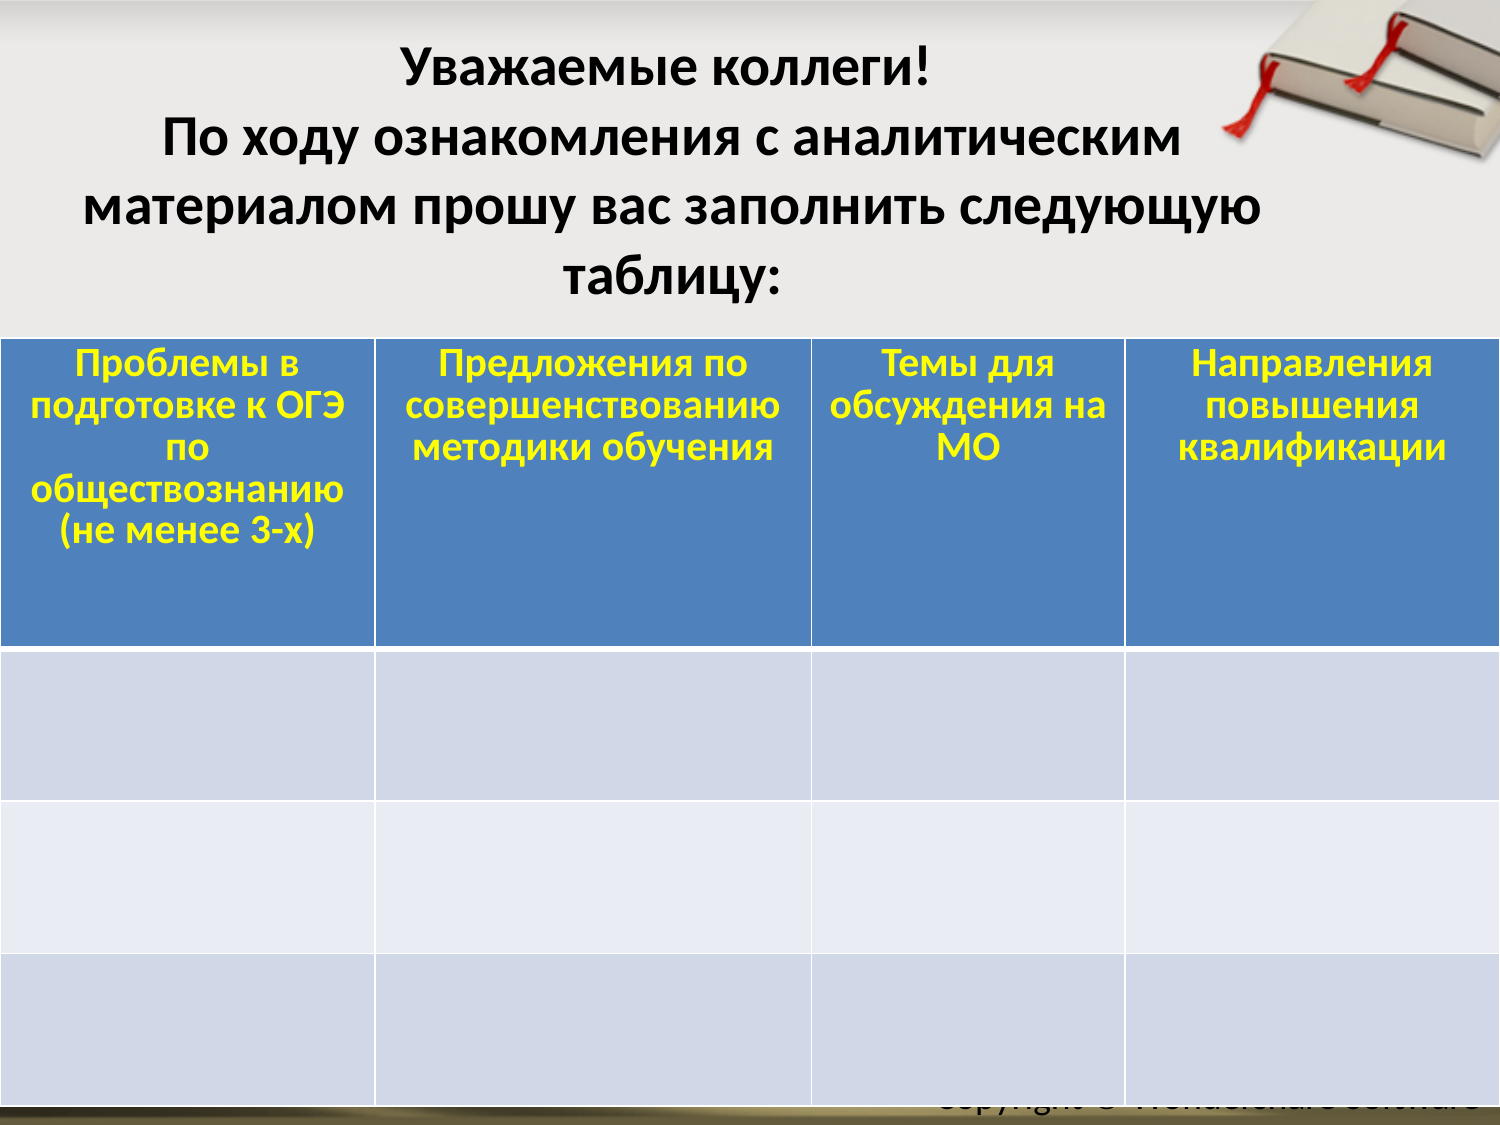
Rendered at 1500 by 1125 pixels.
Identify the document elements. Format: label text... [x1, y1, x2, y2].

table_cell [1126, 954, 1499, 1105]
table_header Проблемы в подготовке к ОГЭ по обществознанию (не менее 3-х) [1, 339, 374, 646]
table_cell [376, 954, 811, 1105]
picture [0, 0, 1500, 337]
table_header Направления повышения квалификации [1126, 339, 1499, 646]
table_cell [1, 802, 374, 953]
picture [0, 1107, 1500, 1125]
picture [1037, 1108, 1047, 1113]
table_header Темы для обсуждения на МО [812, 339, 1124, 646]
table_cell [1, 954, 374, 1105]
table_cell [812, 802, 1124, 953]
title Уважаемые коллеги! По ходу ознакомления с аналитическим материалом прошу вас заполнить следующую таблицу: [17, 19, 1329, 315]
table_cell [1126, 652, 1499, 800]
table_cell [1, 652, 374, 800]
table_cell [376, 802, 811, 953]
table_header Предложения по совершенствованию методики обучения [376, 339, 811, 646]
table_cell [376, 652, 811, 800]
table_cell [1126, 802, 1499, 953]
table_cell [812, 652, 1124, 800]
table_cell [812, 954, 1124, 1105]
